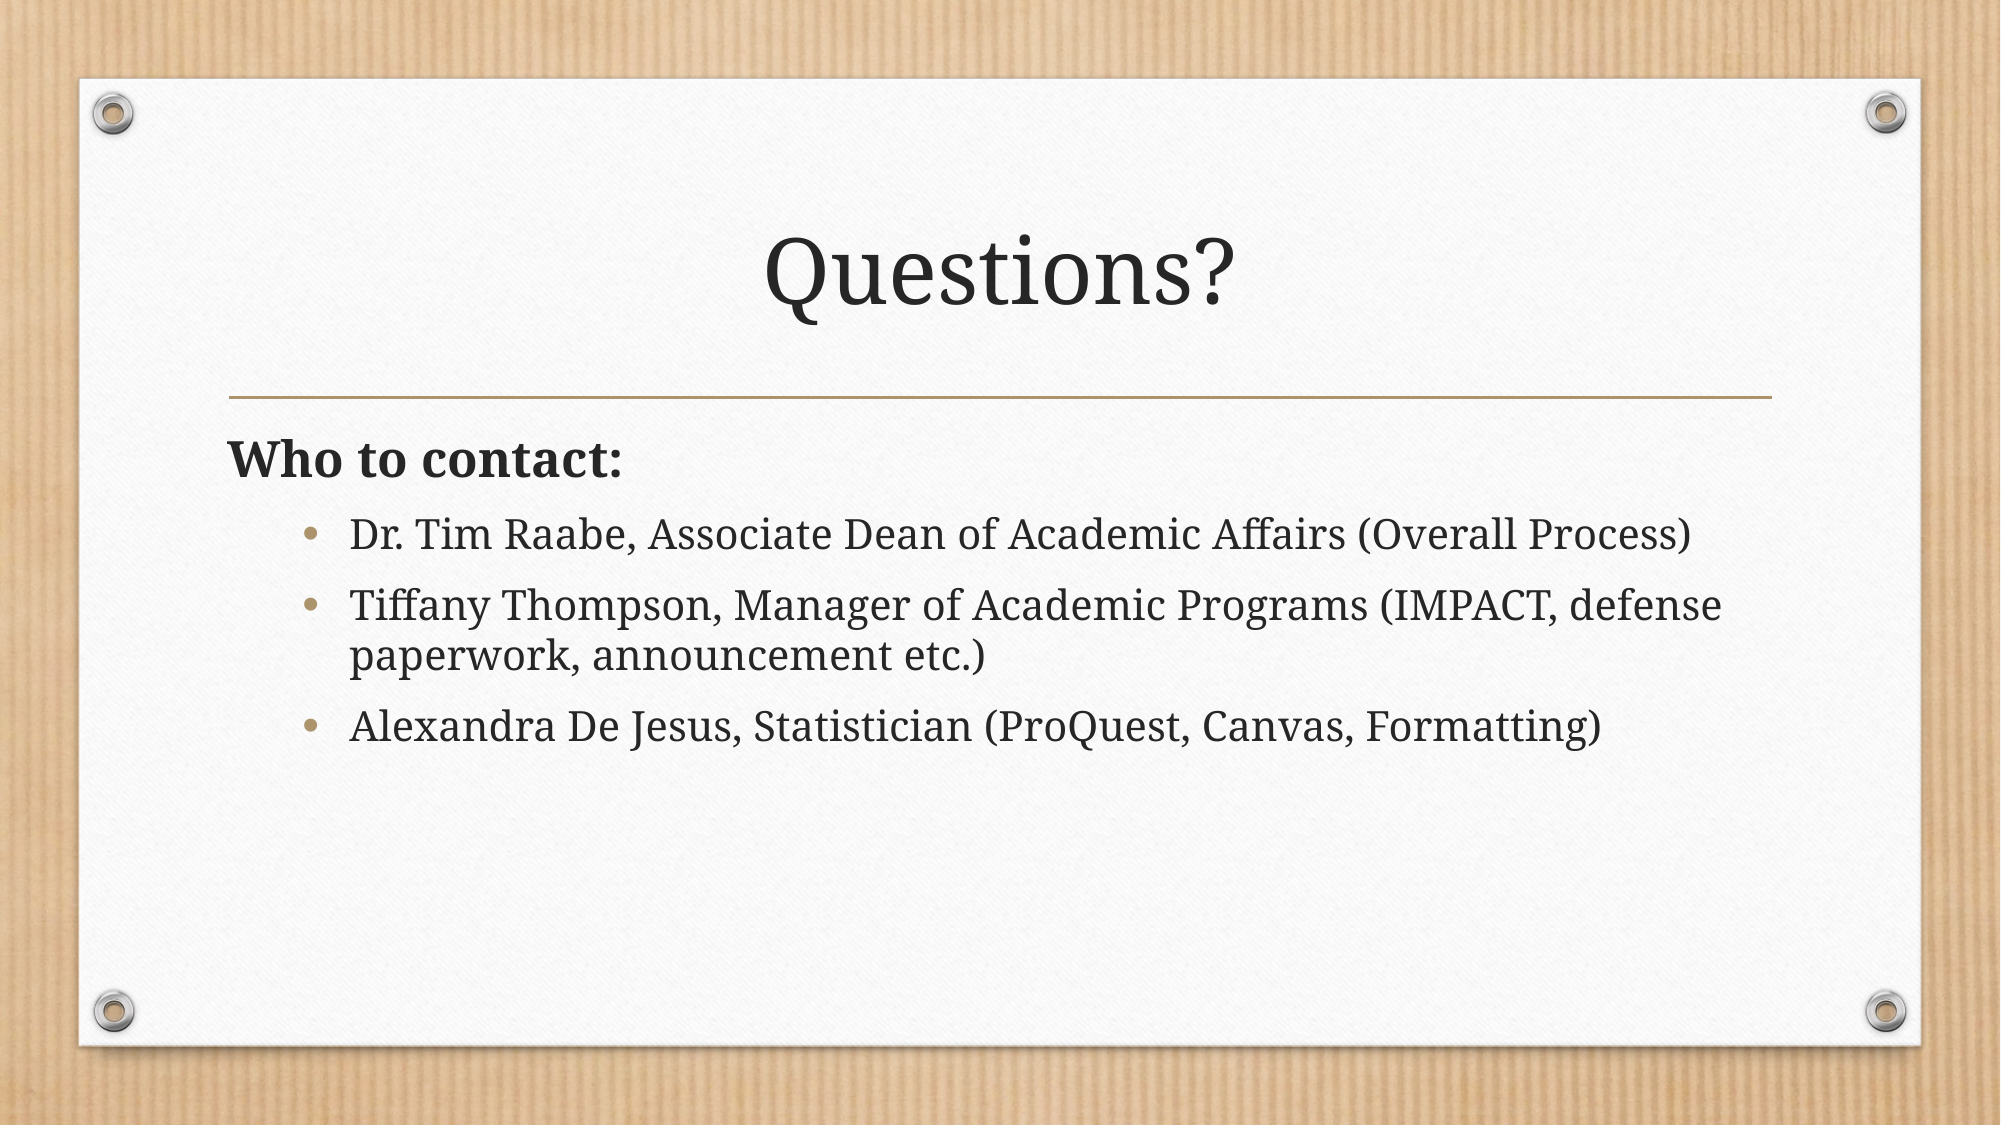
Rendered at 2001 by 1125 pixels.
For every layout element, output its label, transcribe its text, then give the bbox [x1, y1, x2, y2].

title Questions? [212, 161, 1788, 375]
picture [0, 0, 2001, 1125]
list Who to contact: Dr. Tim Raabe, Associate Dean of Academic Affairs (Overall Process) Tiffany Thompson, Manager of Academic Programs (IMPACT, defense paperwork, announcement etc.) Alexandra De Jesus, Statistician (ProQuest, Canvas, Formatting) [212, 419, 1788, 964]
